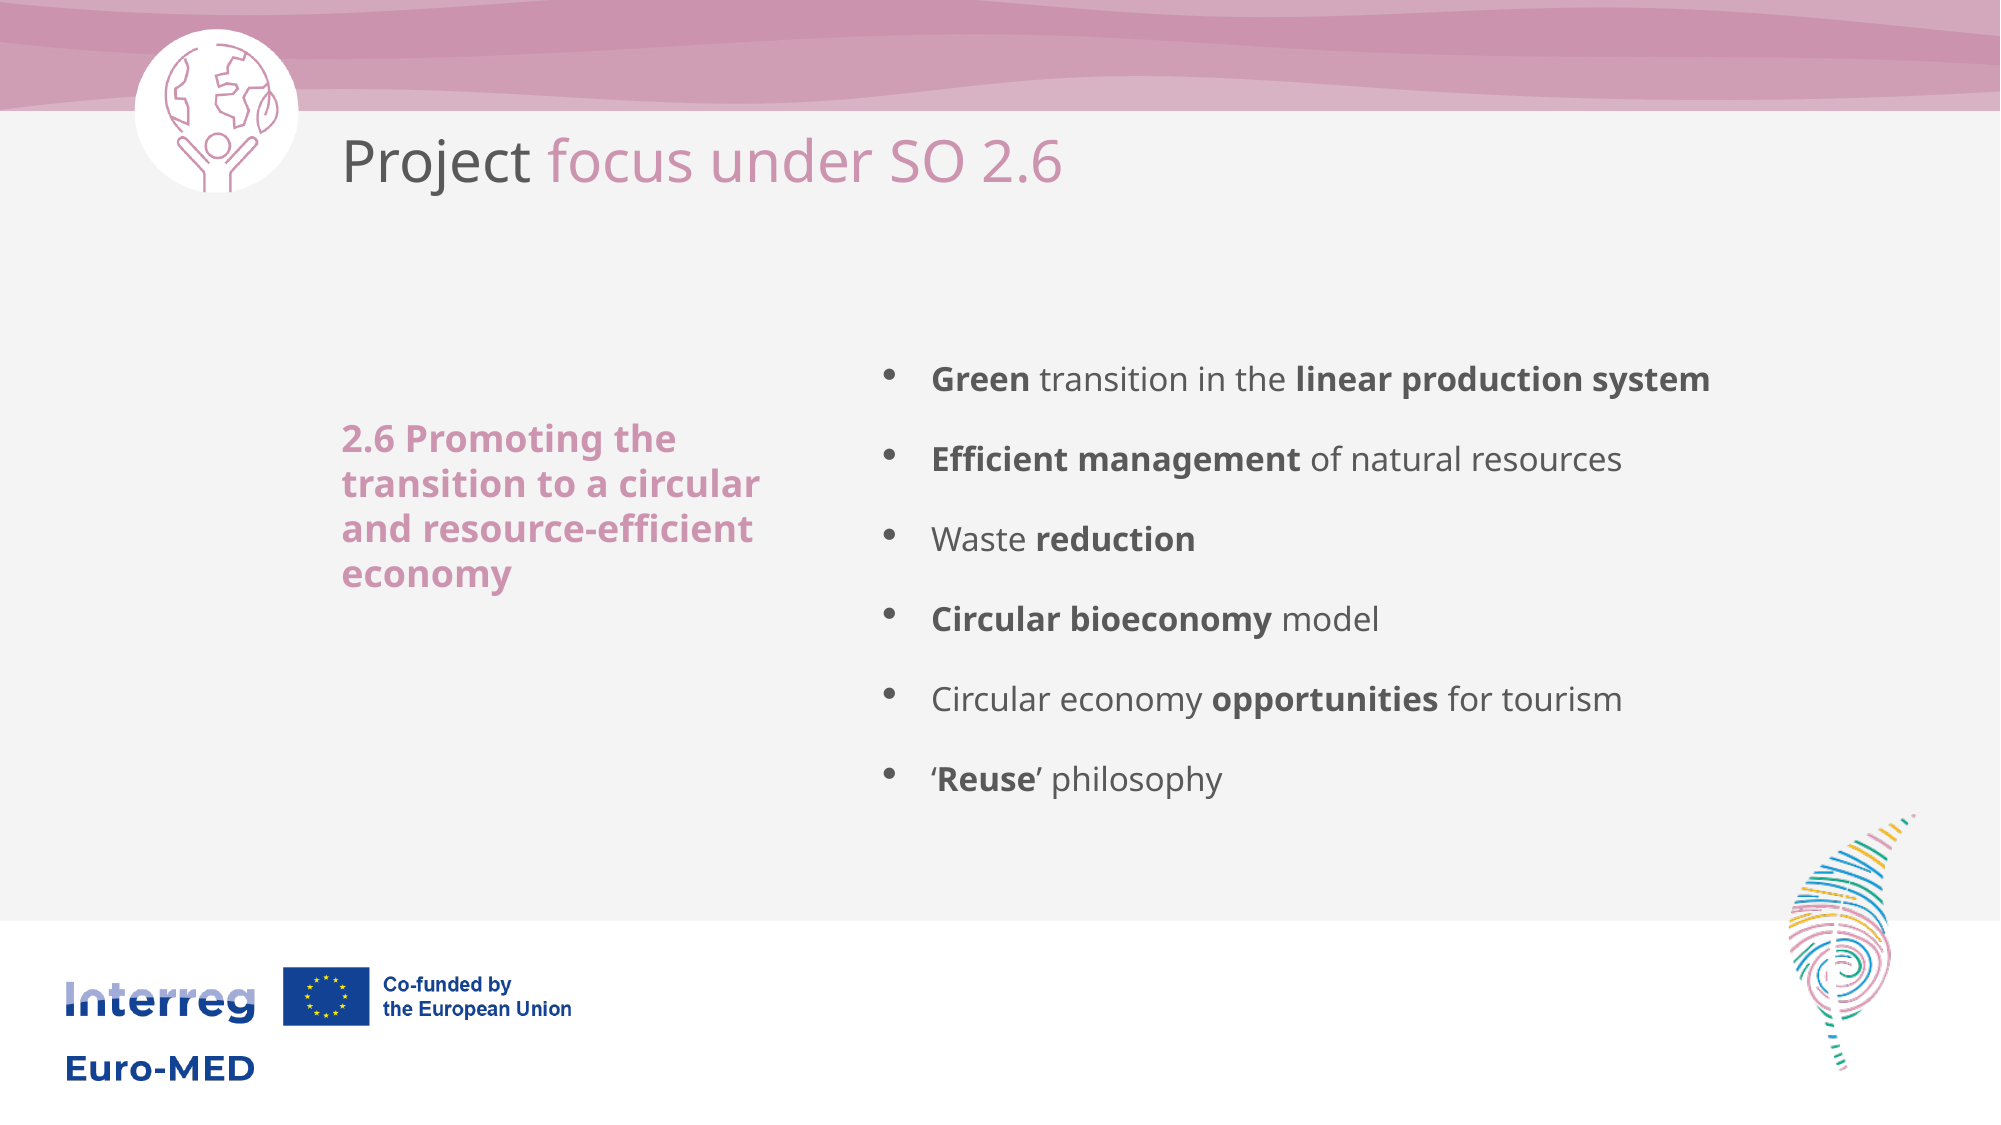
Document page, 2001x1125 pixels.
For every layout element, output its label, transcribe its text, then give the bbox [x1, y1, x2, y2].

text_box Project focus under SO 2.6 [326, 116, 1207, 202]
text_box Green transition in the linear production system Efficient management of natural resources Waste reduction Circular bioeconomy model Circular economy opportunities for tourism ‘Reuse’ philosophy [794, 351, 1925, 806]
picture [66, 965, 571, 1081]
text_box 2.6 Promoting the transition to a circular and resource-efficient economy [326, 407, 794, 603]
picture [0, 0, 2000, 204]
